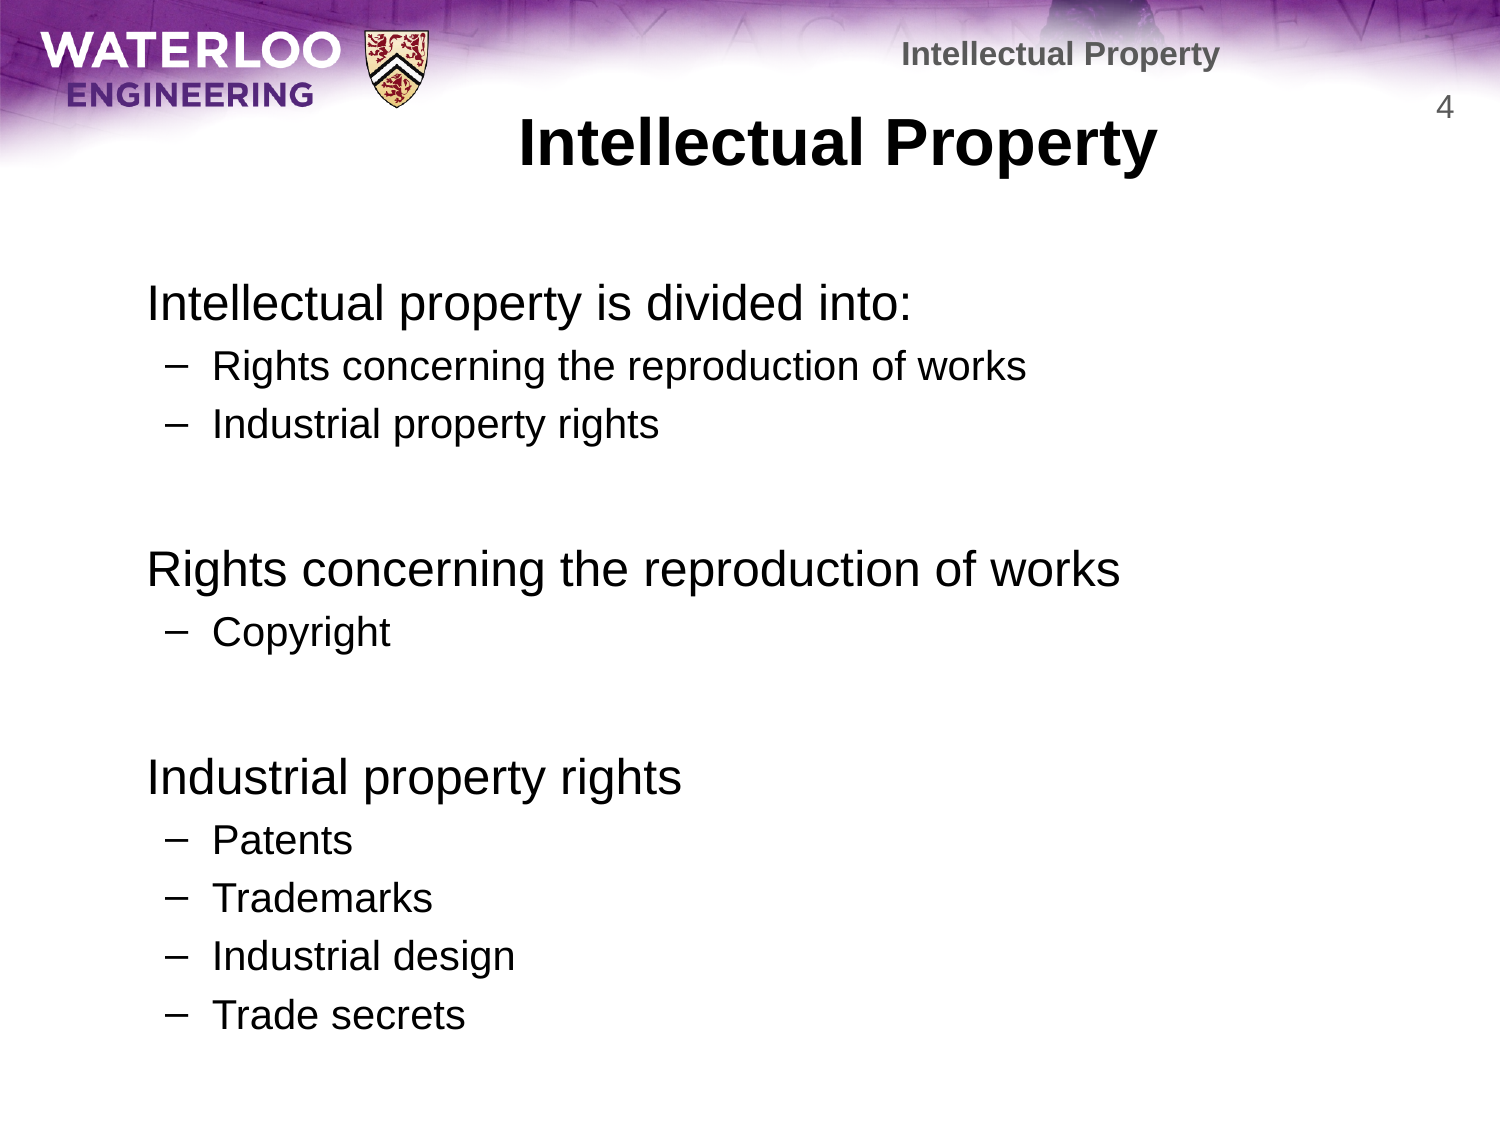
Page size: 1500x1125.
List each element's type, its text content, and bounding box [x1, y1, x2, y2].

title Intellectual Property [252, 44, 1426, 233]
picture [0, 0, 1500, 1125]
slide_number 4 [1340, 73, 1470, 134]
list Intellectual property is divided into: Rights concerning the reproduction of works Industrial property rights Rights concerning the reproduction of works Copyright Industrial property rights Patents Trademarks Industrial design Trade secrets [74, 262, 1426, 1020]
footer Intellectual Property [535, 24, 1236, 68]
